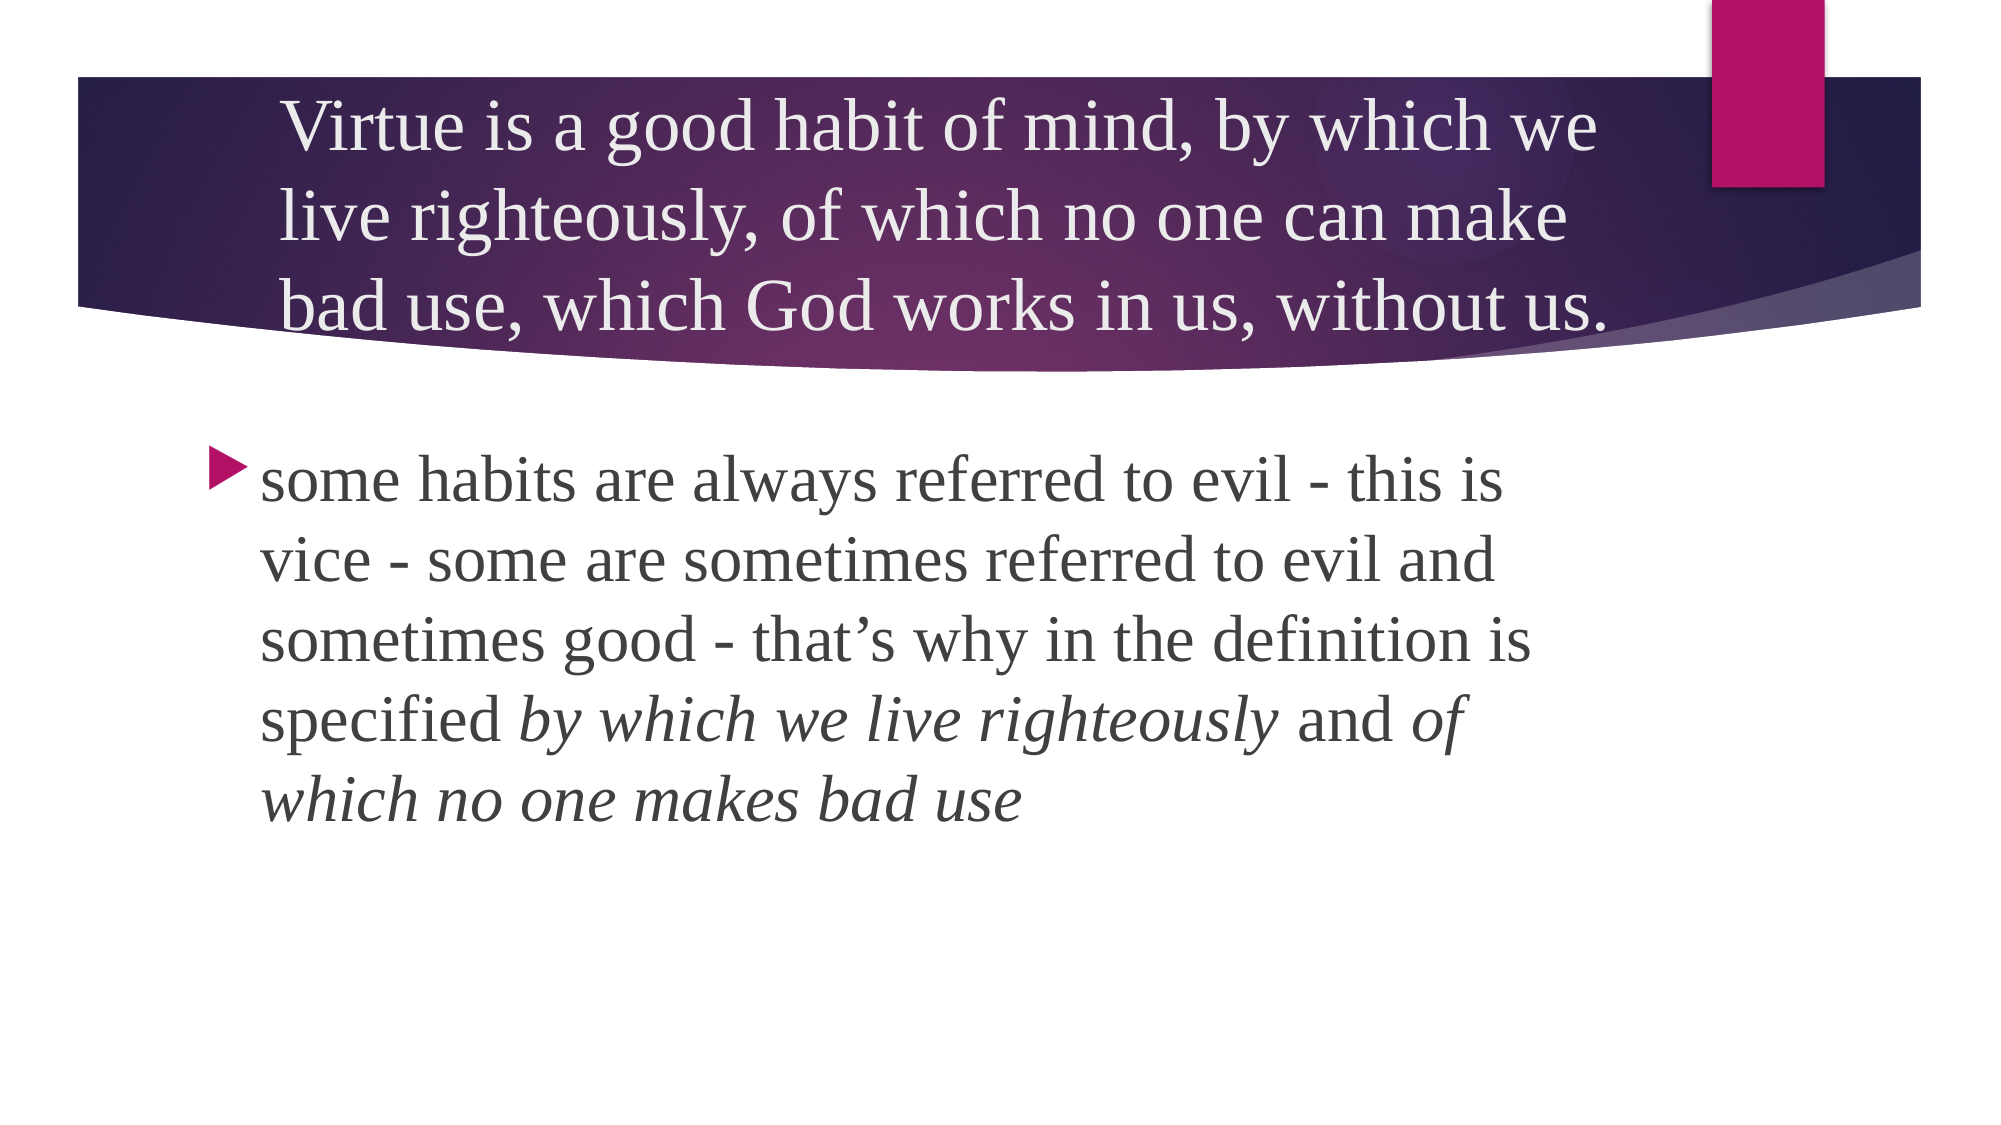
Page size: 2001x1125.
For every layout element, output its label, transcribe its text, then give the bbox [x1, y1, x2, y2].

list some habits are always referred to evil - this is vice - some are sometimes referred to evil and sometimes good - that’s why in the definition is specified by which we live righteously and of which no one makes bad use [189, 427, 1638, 988]
title Virtue is a good habit of mind, by which we live righteously, of which no one can make bad use, which God works in us, without us. [264, 152, 1702, 269]
